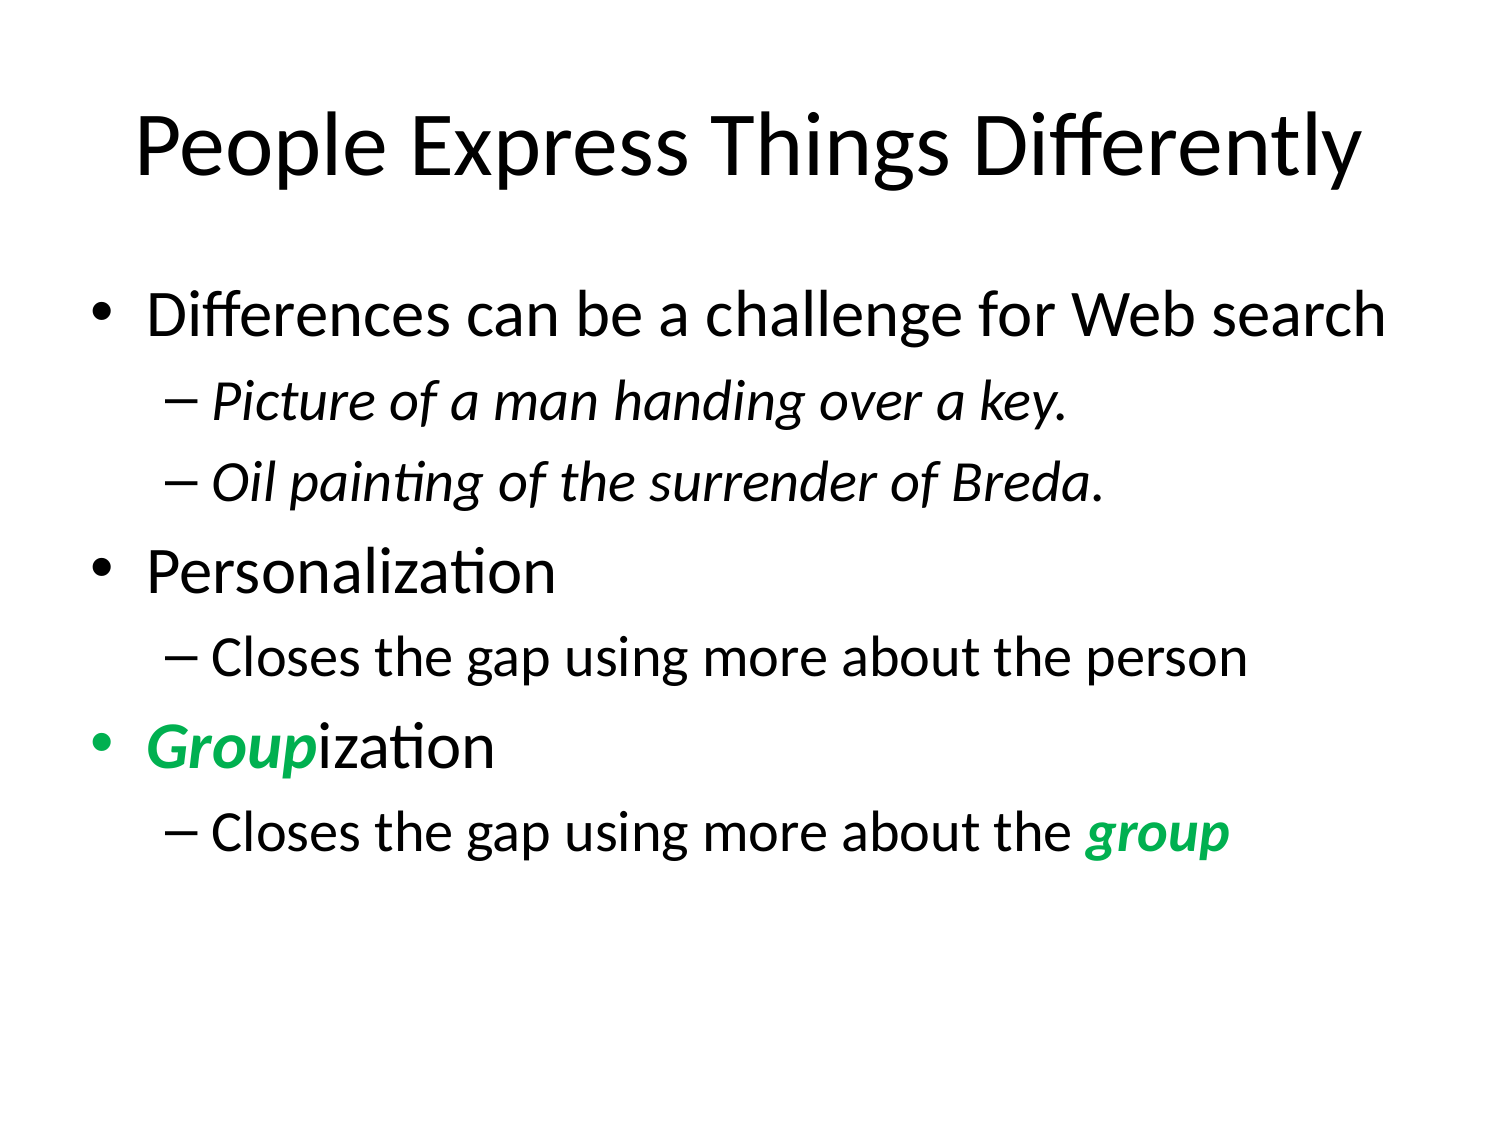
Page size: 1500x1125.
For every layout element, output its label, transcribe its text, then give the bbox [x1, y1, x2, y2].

list Differences can be a challenge for Web search Picture of a man handing over a key. Oil painting of the surrender of Breda. Personalization Closes the gap using more about the person Groupization Closes the gap using more about the group [75, 262, 1425, 1005]
title People Express Things Differently [75, 45, 1425, 233]
